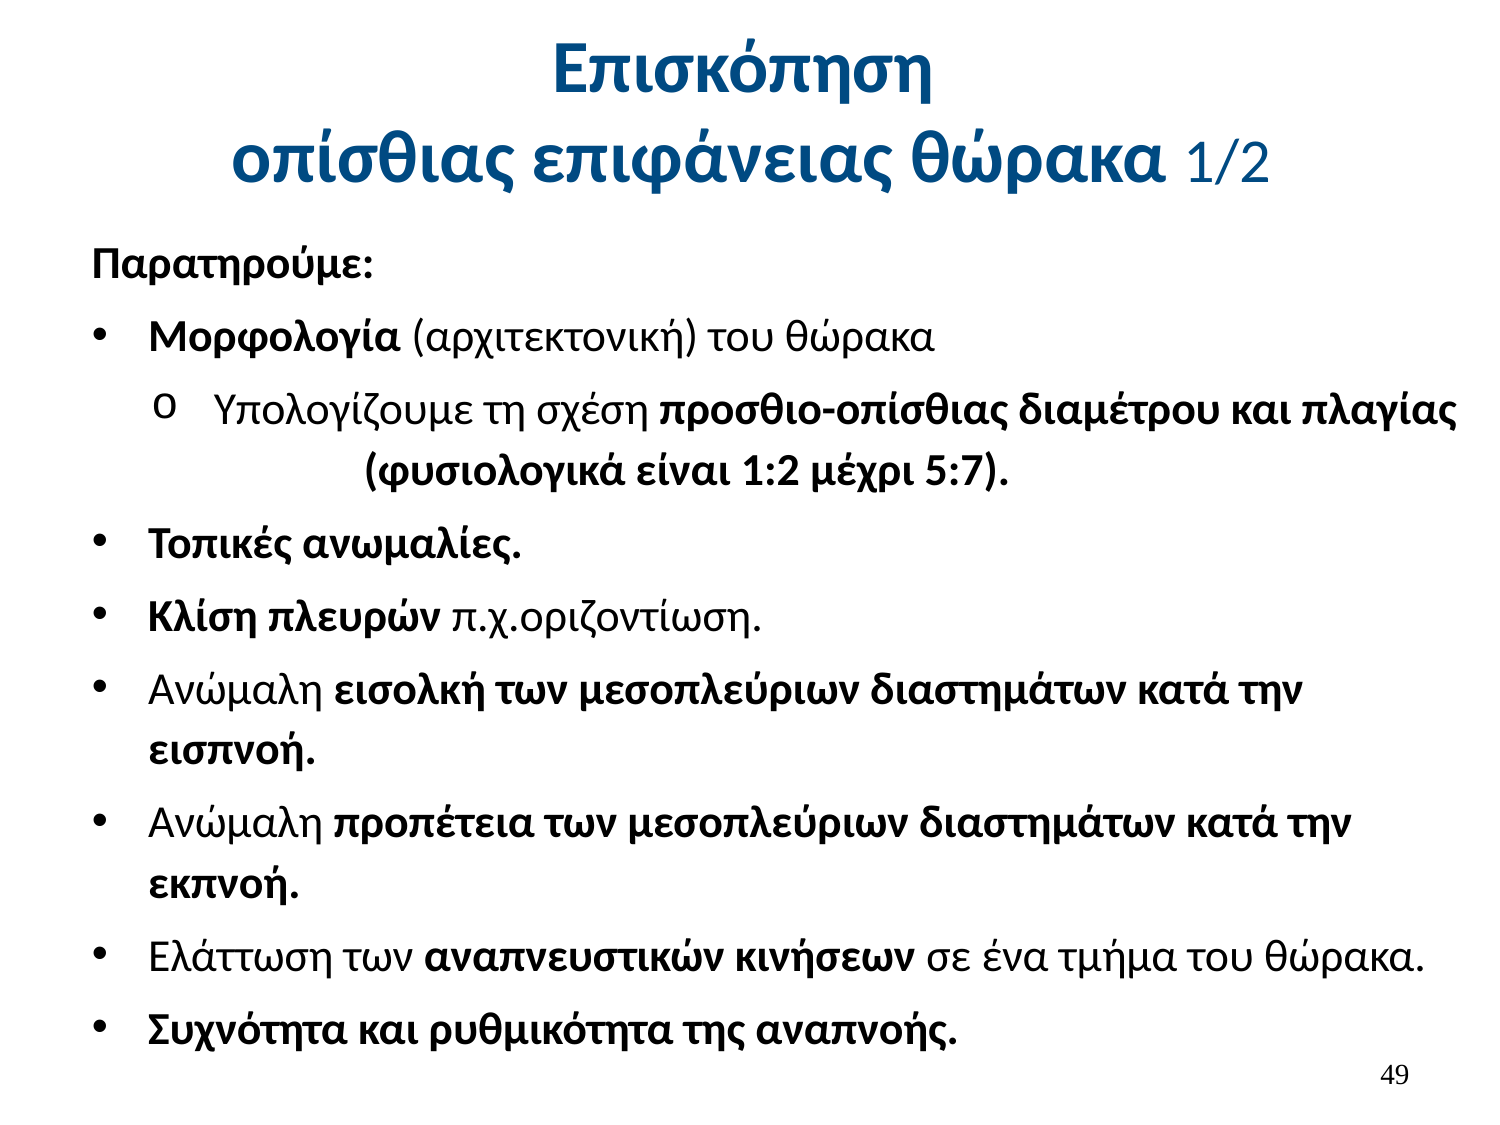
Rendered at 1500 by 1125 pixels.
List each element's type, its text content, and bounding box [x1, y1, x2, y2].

title Επισκόπηση οπίσθιας επιφάνειας θώρακα 1/2 [76, 19, 1427, 197]
list Παρατηρούμε: Μορφολογία (αρχιτεκτονική) του θώρακα Υπολογίζουμε τη σχέση προσθιο-οπίσθιας διαμέτρου και πλαγίας (φυσιολογικά είναι 1:2 μέχρι 5:7). Τοπικές ανωμαλίες. Κλίση πλευρών π.χ.οριζοντίωση. Ανώμαλη εισολκή των μεσοπλεύριων διαστημάτων κατά την εισπνοή. Ανώμαλη προπέτεια των μεσοπλεύριων διαστημάτων κατά την εκπνοή. Ελάττωση των αναπνευστικών κινήσεων σε ένα τμήμα του θώρακα. Συχνότητα και ρυθμικότητα της αναπνοής. [76, 219, 1483, 1090]
slide_number 48 [1074, 1042, 1425, 1103]
